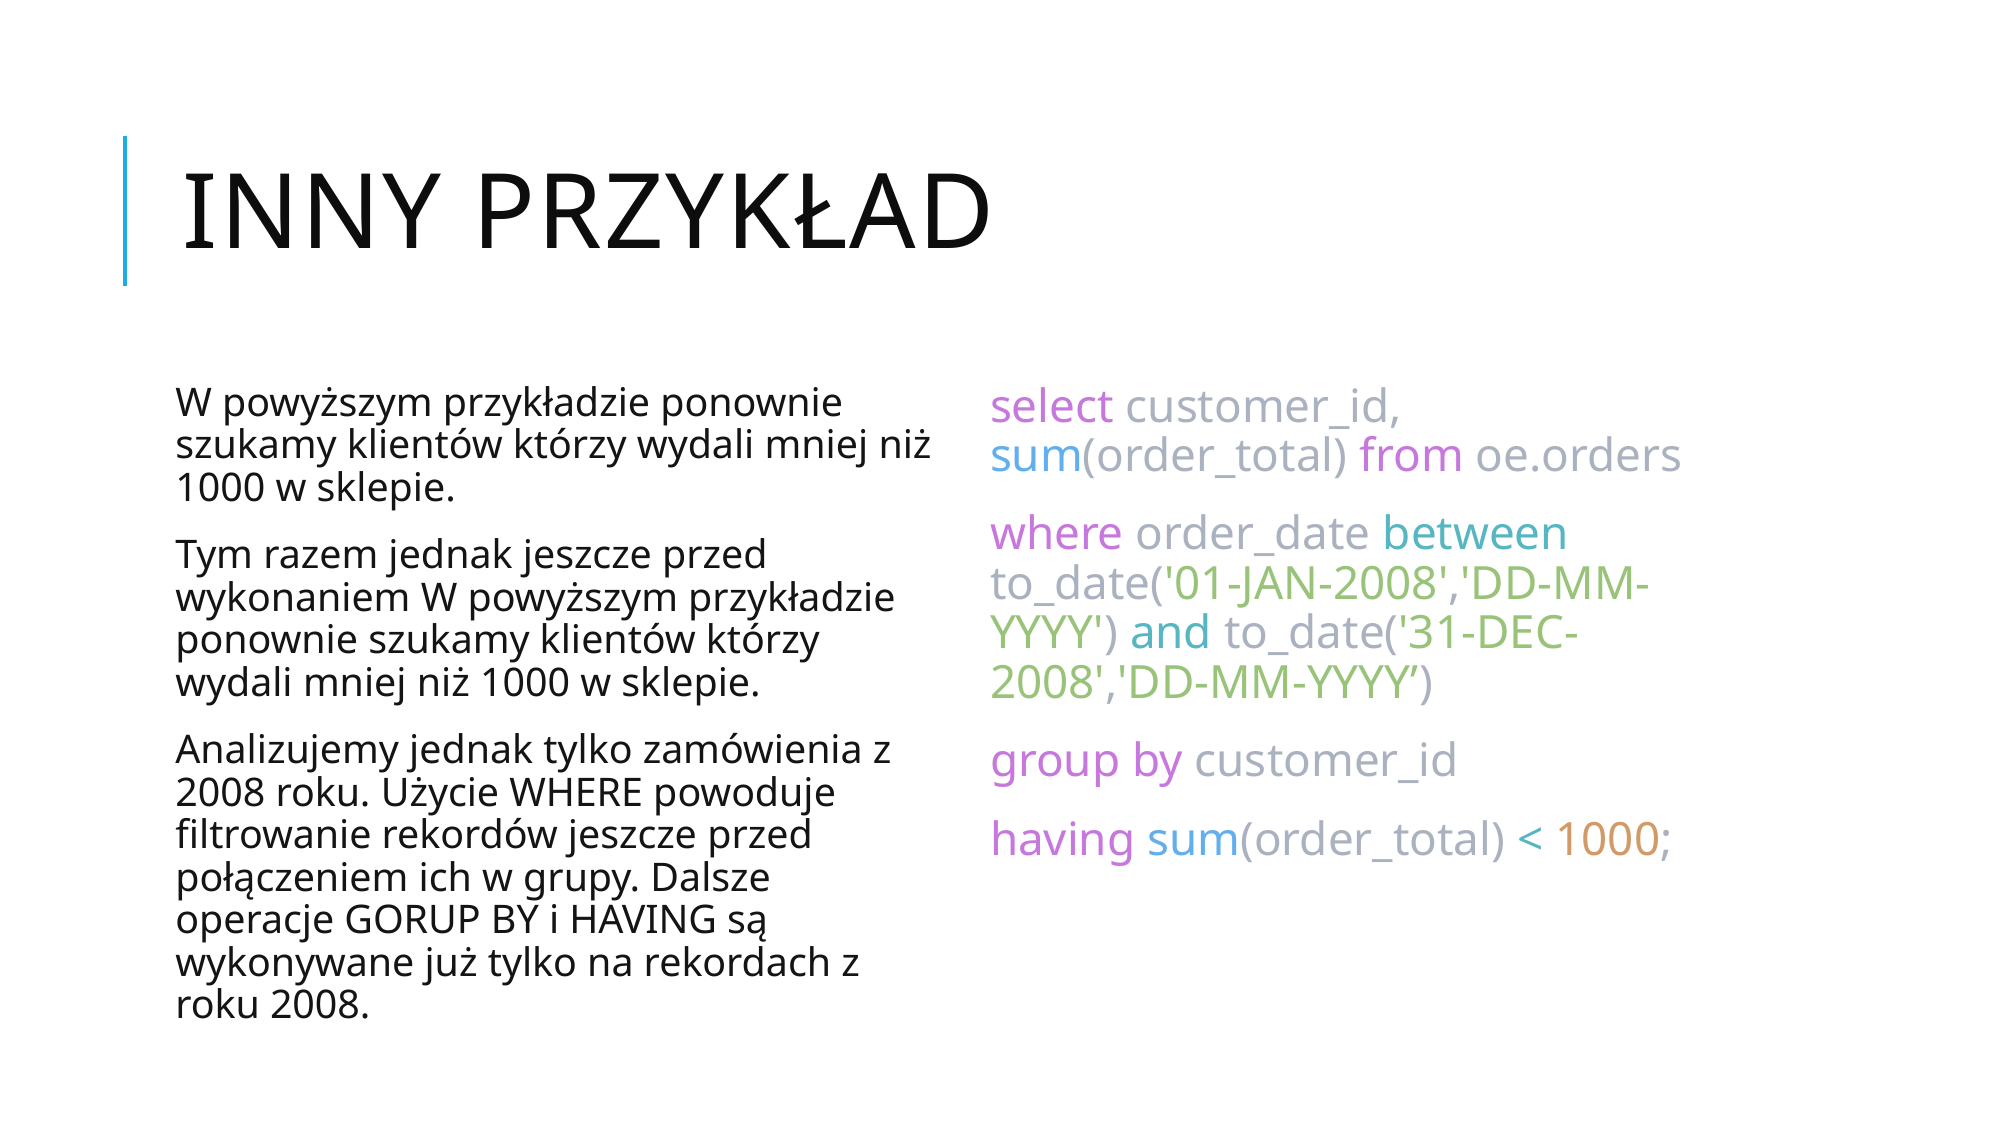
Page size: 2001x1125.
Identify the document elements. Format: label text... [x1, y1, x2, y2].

list W powyższym przykładzie ponownie szukamy klientów którzy wydali mniej niż 1000 w sklepie. Tym razem jednak jeszcze przed wykonaniem W powyższym przykładzie ponownie szukamy klientów którzy wydali mniej niż 1000 w sklepie. Analizujemy jednak tylko zamówienia z 2008 roku. Użycie WHERE powoduje filtrowanie rekordów jeszcze przed połączeniem ich w grupy. Dalsze operacje GORUP BY i HAVING są wykonywane już tylko na rekordach z roku 2008. [168, 375, 948, 1035]
list select customer_id, sum(order_total) from oe.orders where order_date between to_date('01-JAN-2008','DD-MM-YYYY') and to_date('31-DEC-2008','DD-MM-YYYY’) group by customer_id having sum(order_total) < 1000; [982, 375, 1763, 1035]
title Inny przykład [168, 96, 1763, 342]
